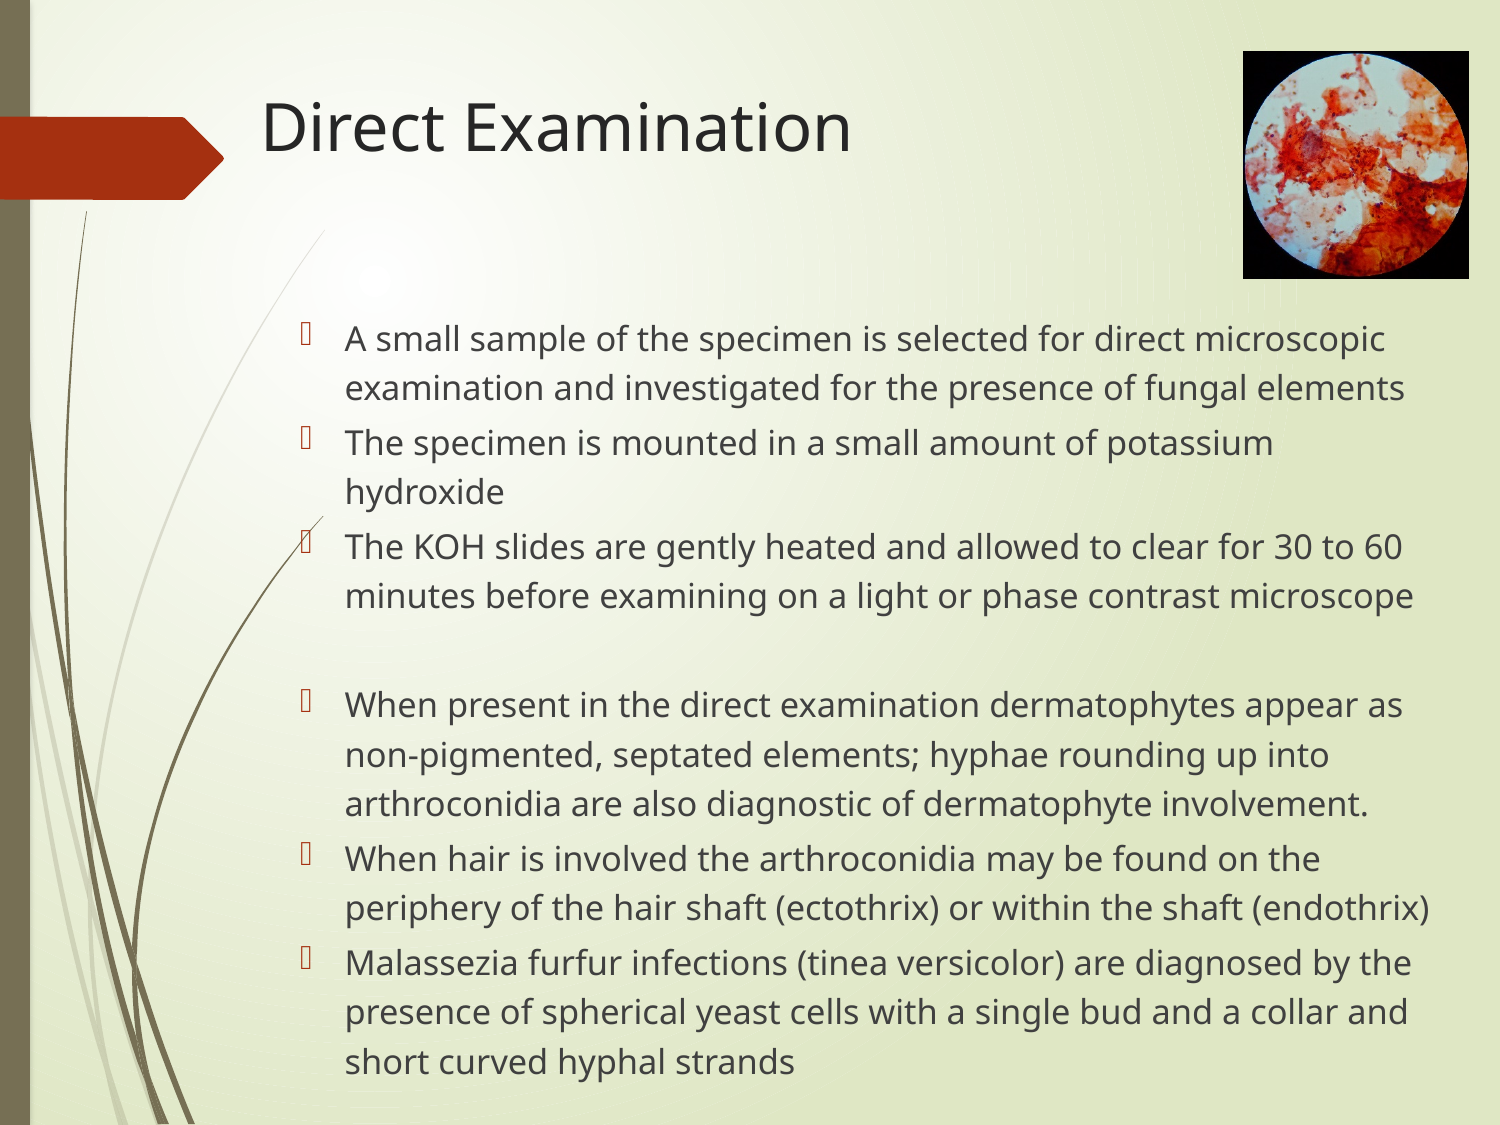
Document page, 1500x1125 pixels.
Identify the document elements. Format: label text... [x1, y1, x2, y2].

list A small sample of the specimen is selected for direct microscopic examination and investigated for the presence of fungal elements The specimen is mounted in a small amount of potassium hydroxide The KOH slides are gently heated and allowed to clear for 30 to 60 minutes before examining on a light or phase contrast microscope When present in the direct examination dermatophytes appear as non-pigmented, septated elements; hyphae rounding up into arthroconidia are also diagnostic of dermatophyte involvement. When hair is involved the arthroconidia may be found on the periphery of the hair shaft (ectothrix) or within the shaft (endothrix) Malassezia furfur infections (tinea versicolor) are diagnosed by the presence of spherical yeast cells with a single bud and a collar and short curved hyphal strands [285, 300, 1451, 1125]
title Direct Examination [245, 92, 1238, 241]
picture [1243, 51, 1469, 279]
